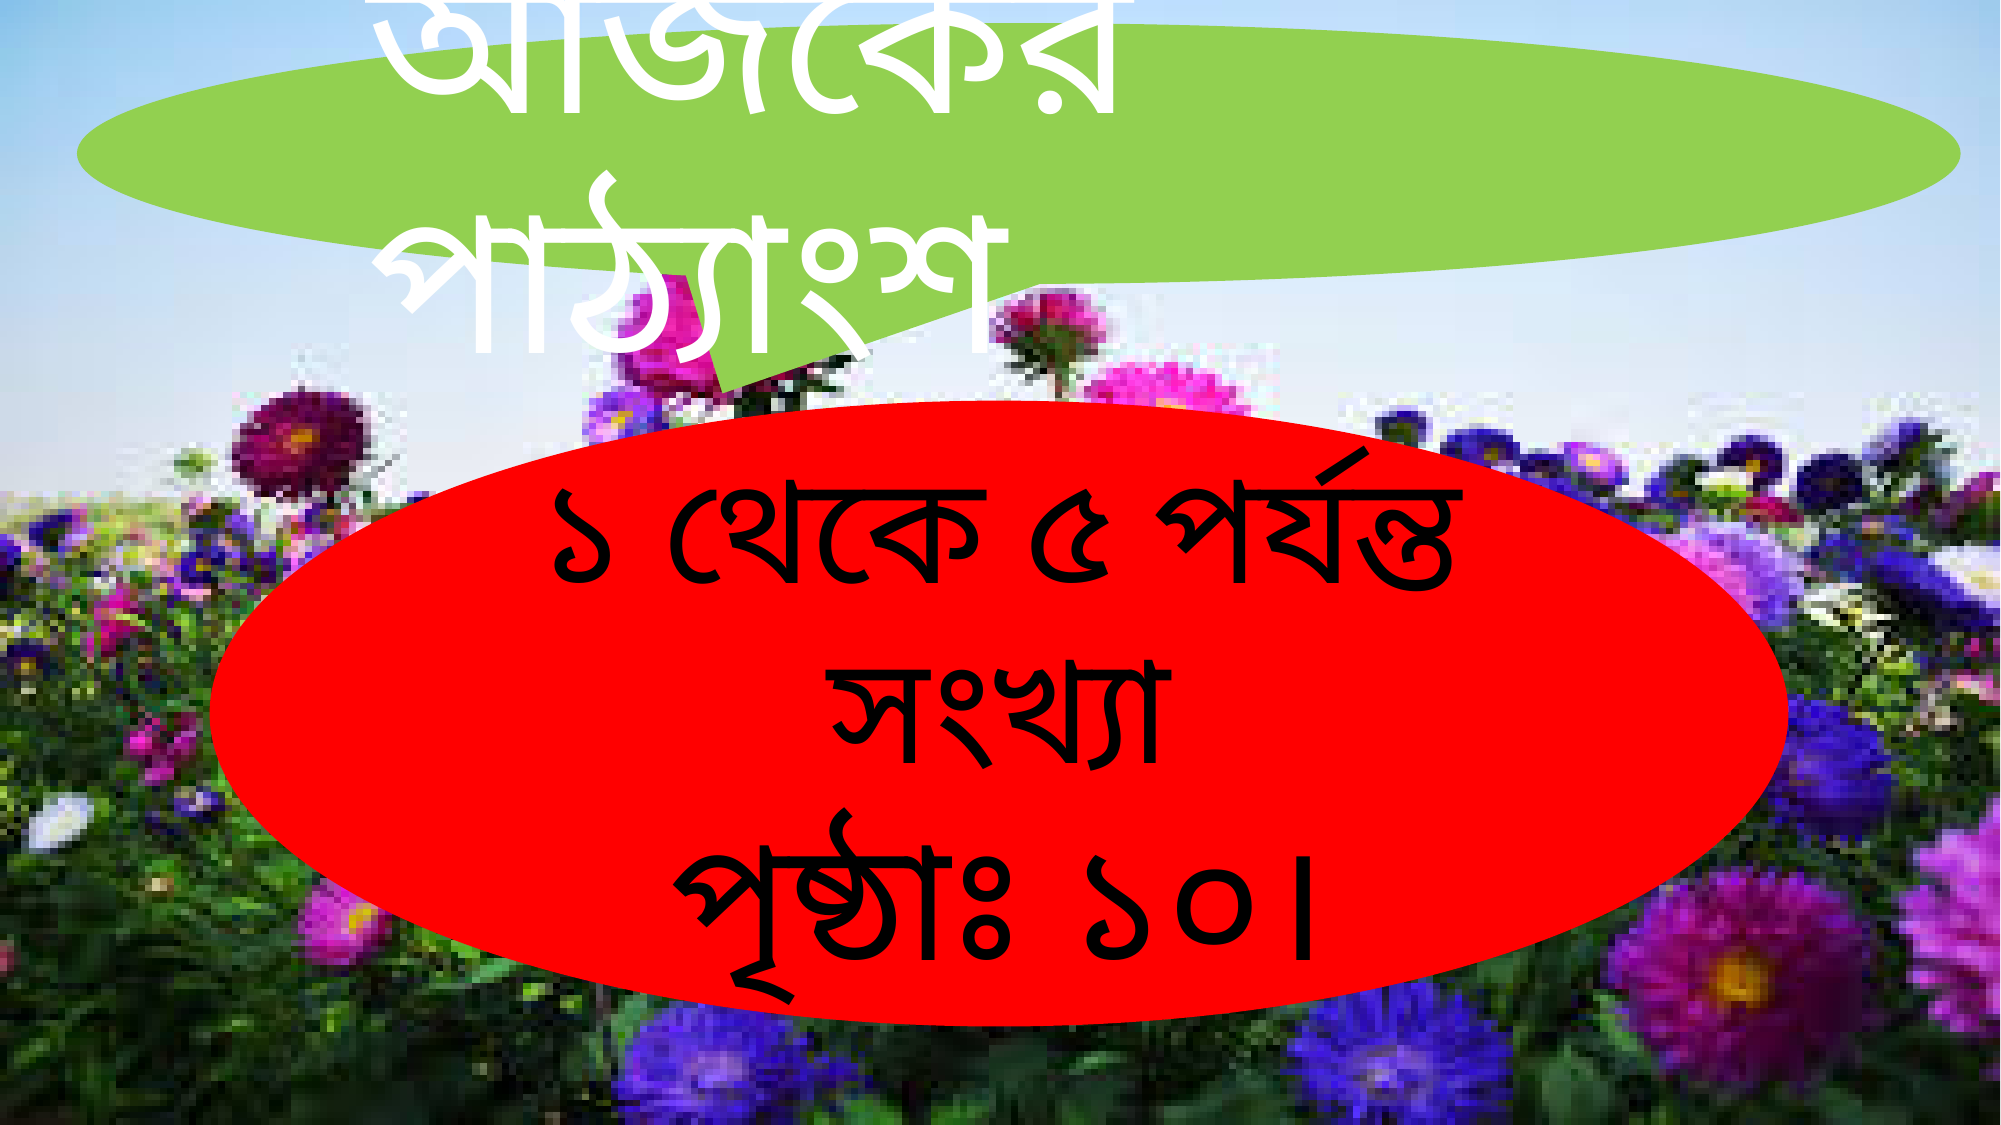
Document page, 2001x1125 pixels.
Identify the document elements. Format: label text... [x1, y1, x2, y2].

picture [0, 0, 2001, 1125]
text_box ১ থেকে ৫ পর্যন্ত সংখ্যা পৃষ্ঠাঃ ১০। [208, 399, 1790, 1028]
text_box আজকের পাঠ্যাংশ [75, 22, 1962, 395]
